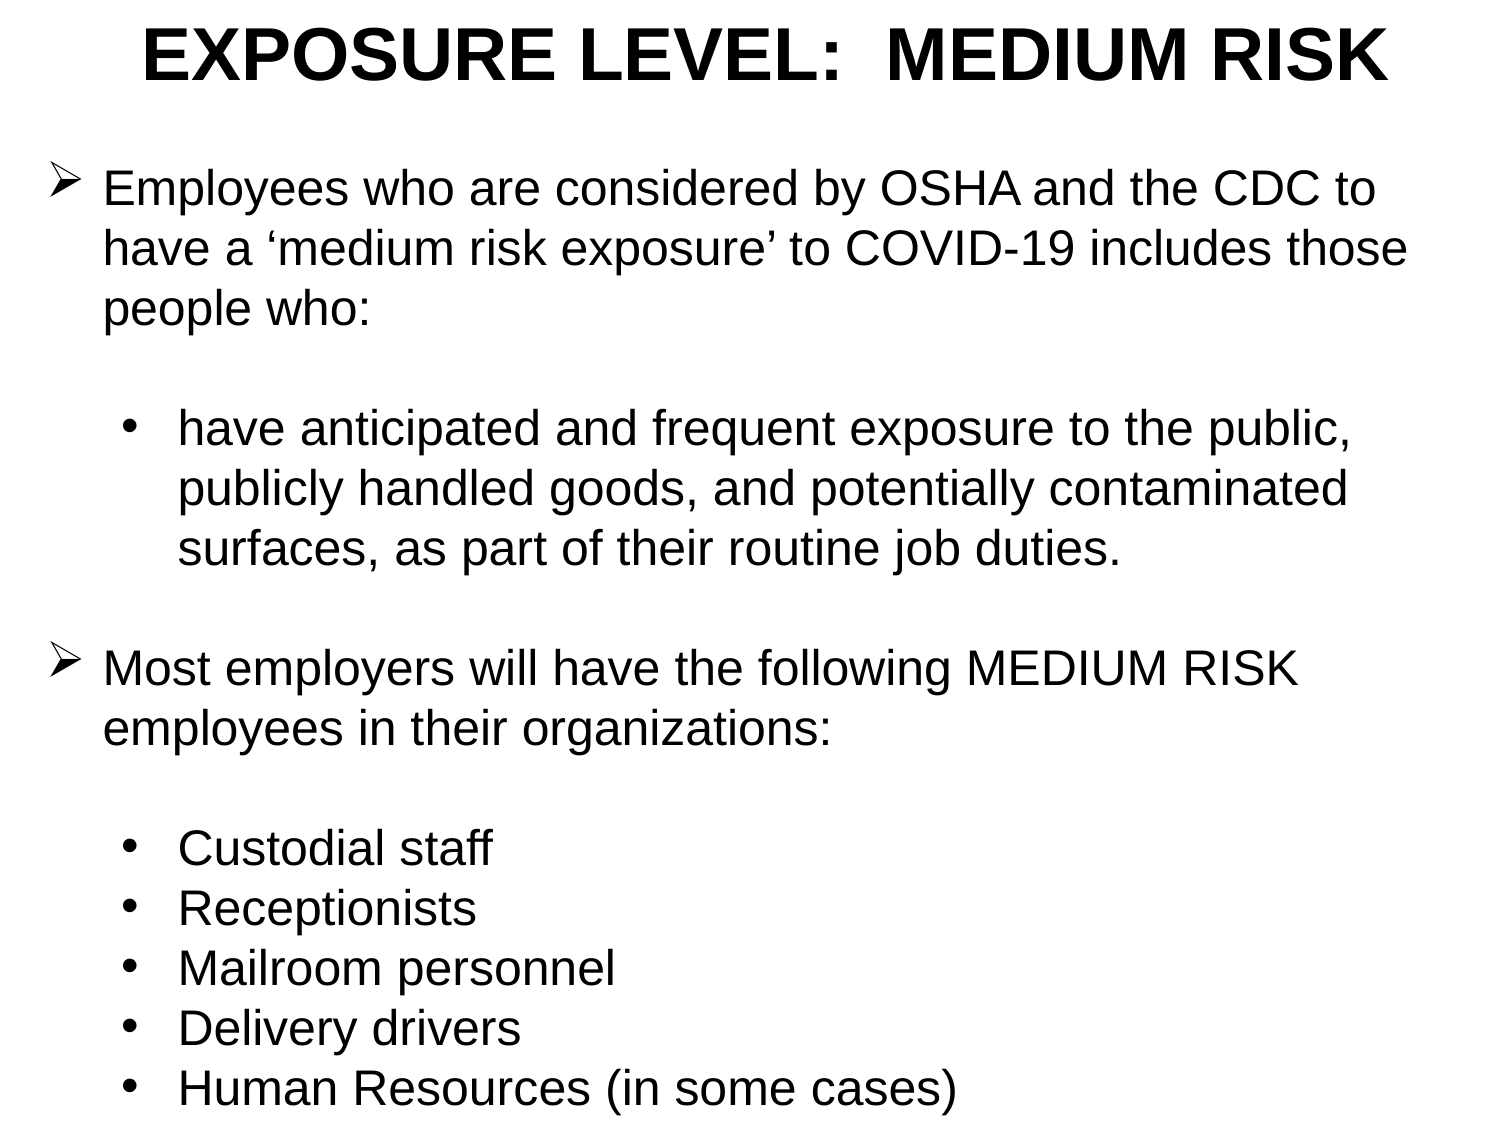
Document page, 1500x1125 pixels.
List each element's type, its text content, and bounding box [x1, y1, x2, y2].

text_box EXPOSURE LEVEL: MEDIUM RISK Employees who are considered by OSHA and the CDC to have a ‘medium risk exposure’ to COVID-19 includes those people who: have anticipated and frequent exposure to the public, publicly handled goods, and potentially contaminated surfaces, as part of their routine job duties. Most employers will have the following MEDIUM RISK employees in their organizations: Custodial staff Receptionists Mailroom personnel Delivery drivers Human Resources (in some cases) [0, 0, 1479, 1122]
